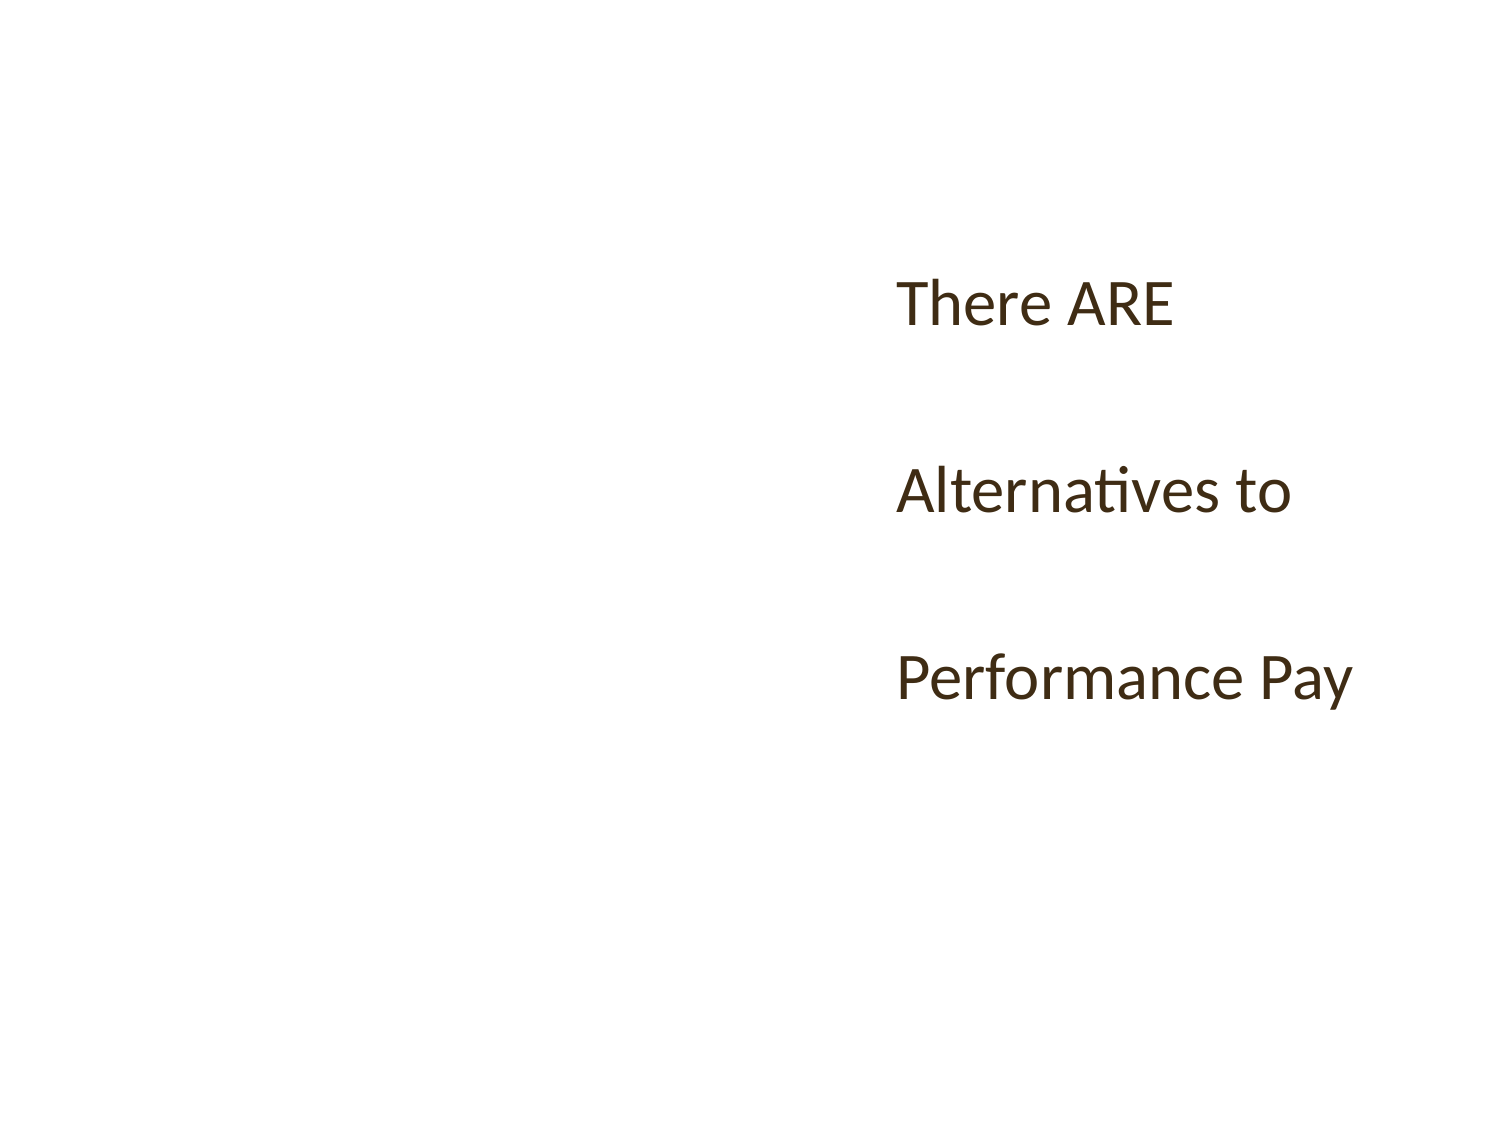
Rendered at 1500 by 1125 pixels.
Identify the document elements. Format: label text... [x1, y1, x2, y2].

list There ARE Alternatives to Performance Pay [75, 157, 1425, 1005]
